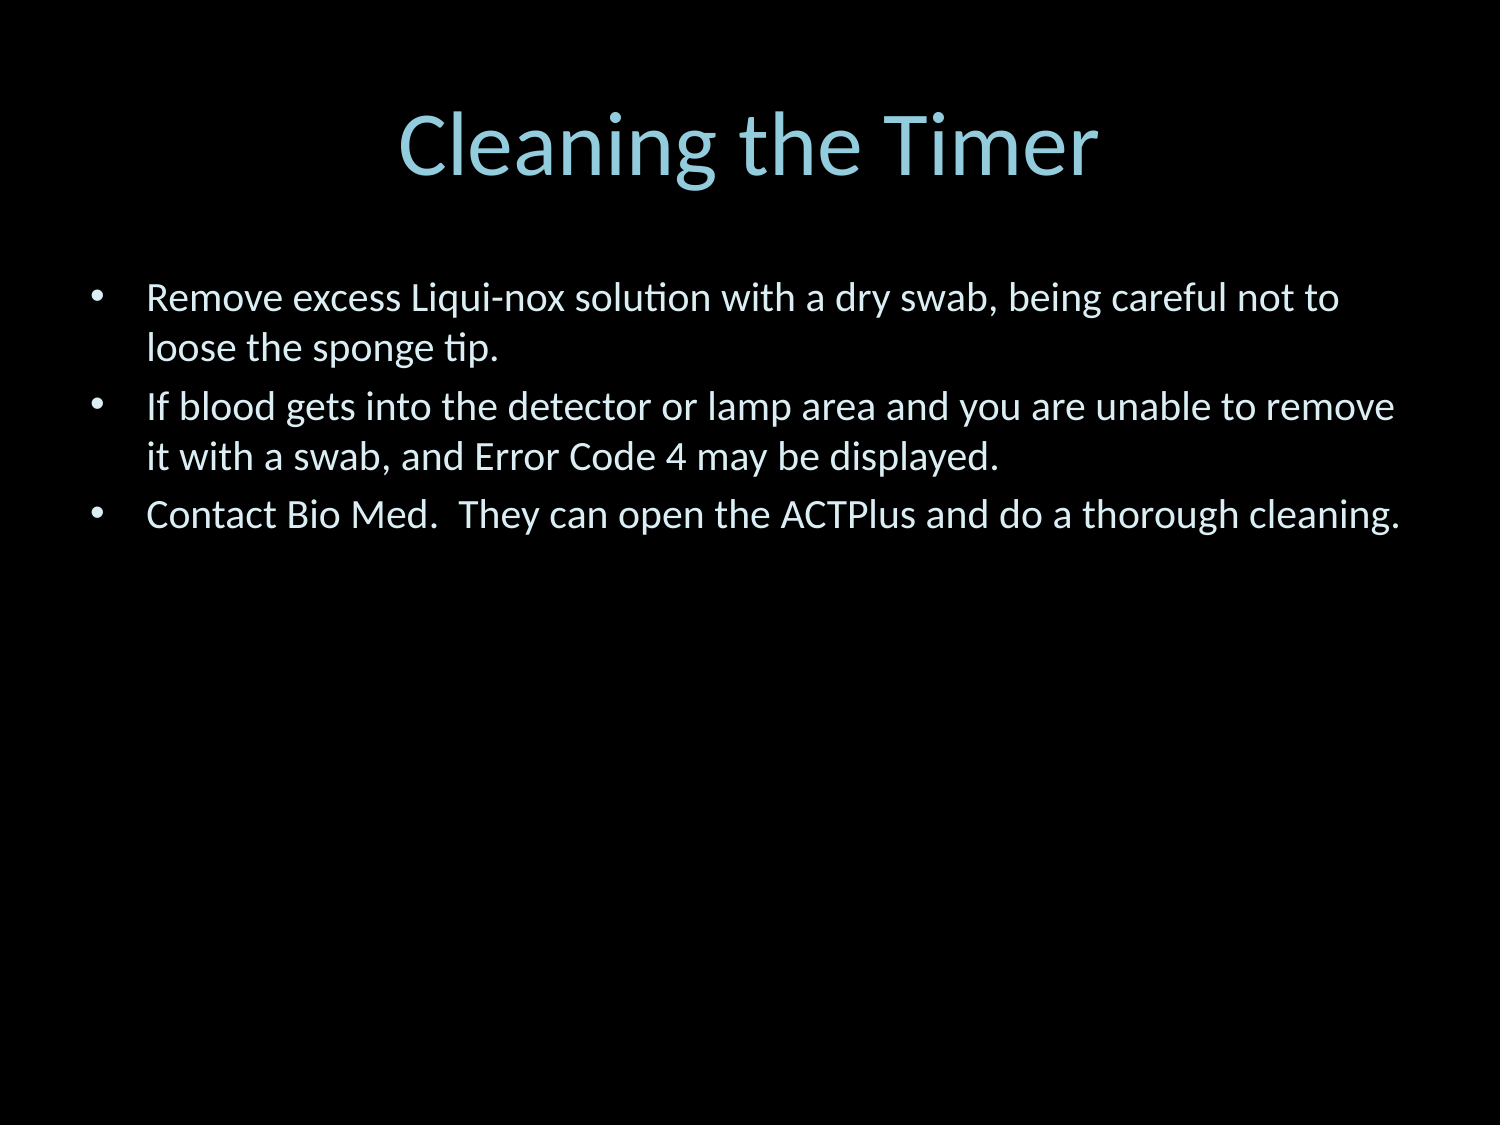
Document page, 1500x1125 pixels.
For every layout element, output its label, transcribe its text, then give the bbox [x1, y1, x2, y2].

list Remove excess Liqui-nox solution with a dry swab, being careful not to loose the sponge tip. If blood gets into the detector or lamp area and you are unable to remove it with a swab, and Error Code 4 may be displayed. Contact Bio Med. They can open the ACTPlus and do a thorough cleaning. [75, 262, 1425, 1005]
title Cleaning the Timer [75, 45, 1425, 233]
